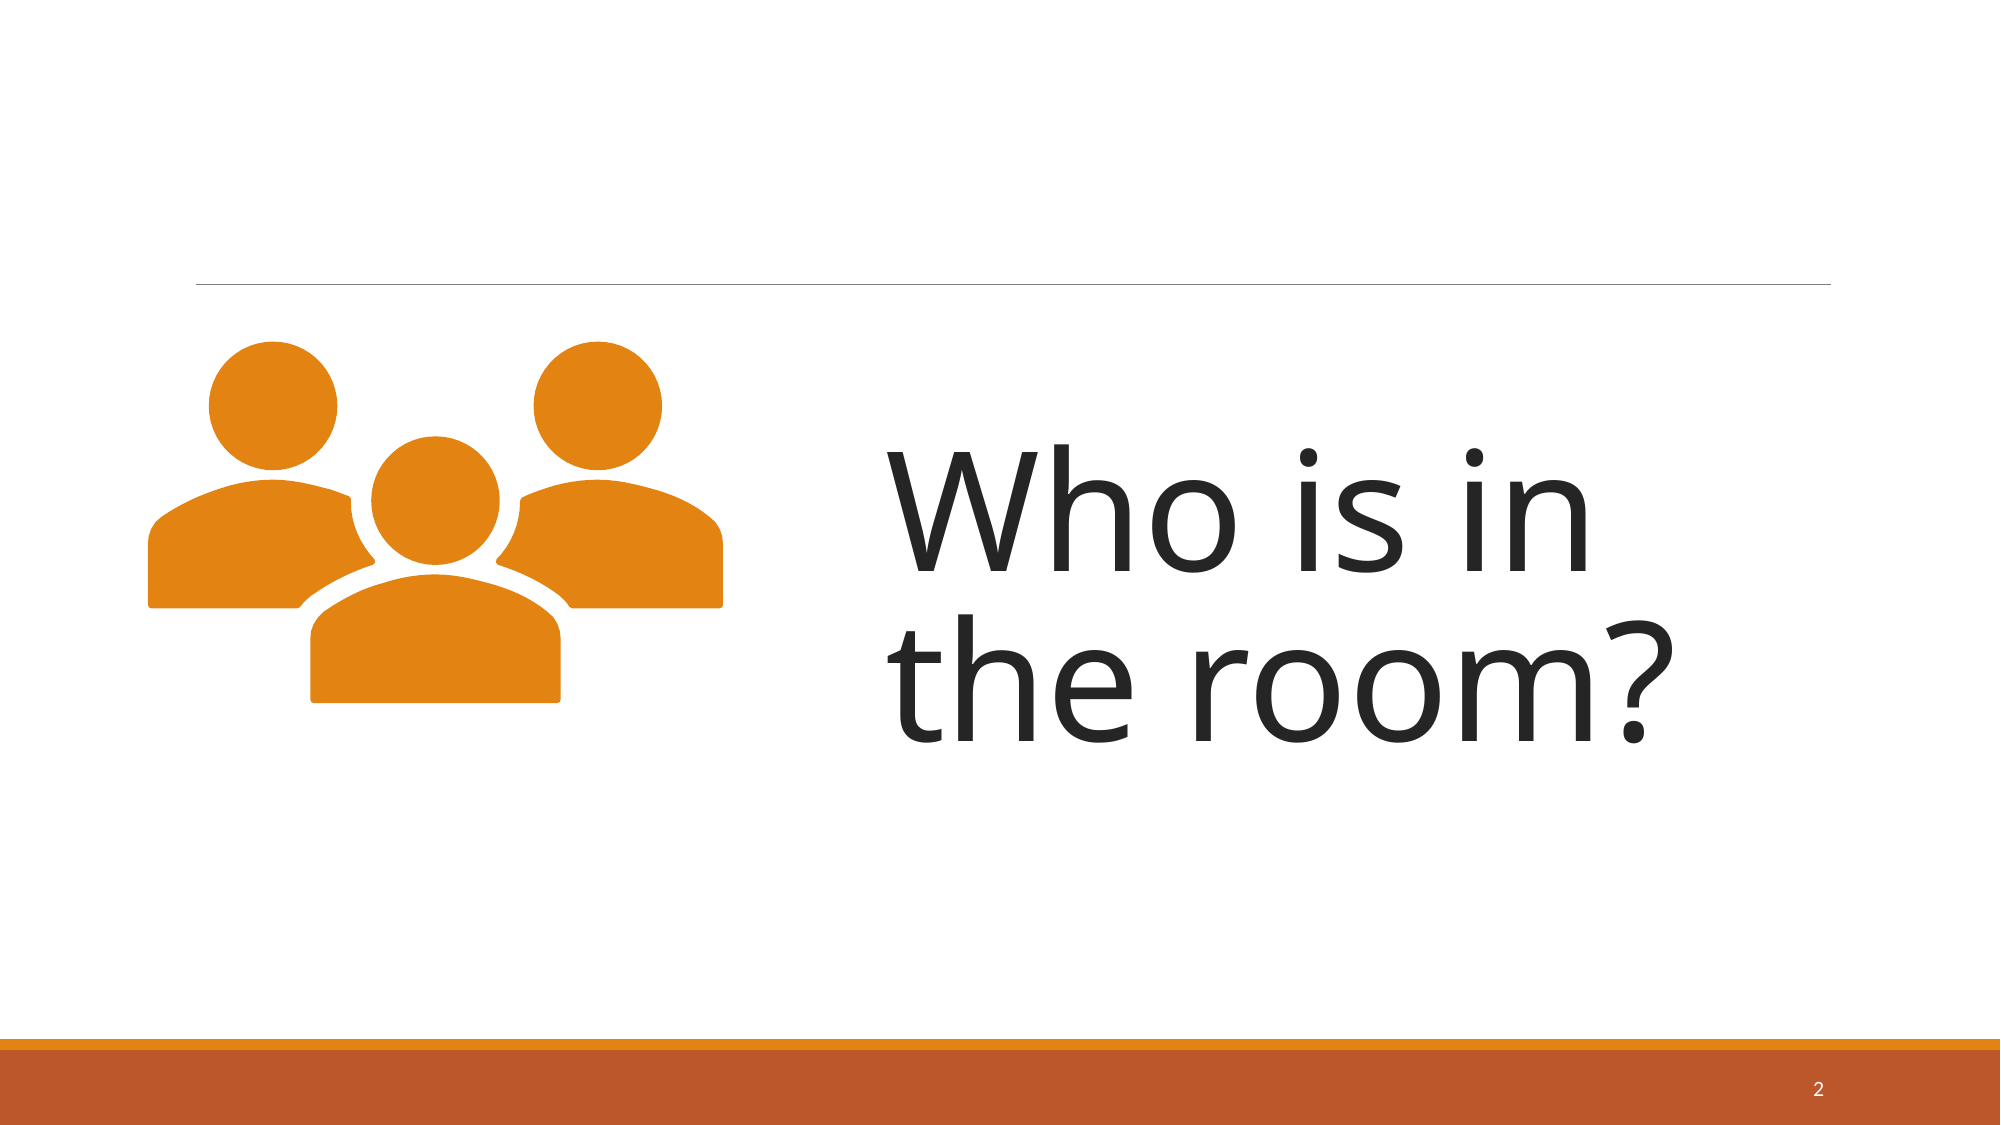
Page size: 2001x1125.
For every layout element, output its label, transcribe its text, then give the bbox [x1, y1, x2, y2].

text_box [533, 341, 663, 434]
text_box 2 [1810, 1072, 1827, 1102]
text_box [208, 341, 338, 434]
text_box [147, 436, 724, 704]
title Who is in the room? [883, 401, 1757, 775]
